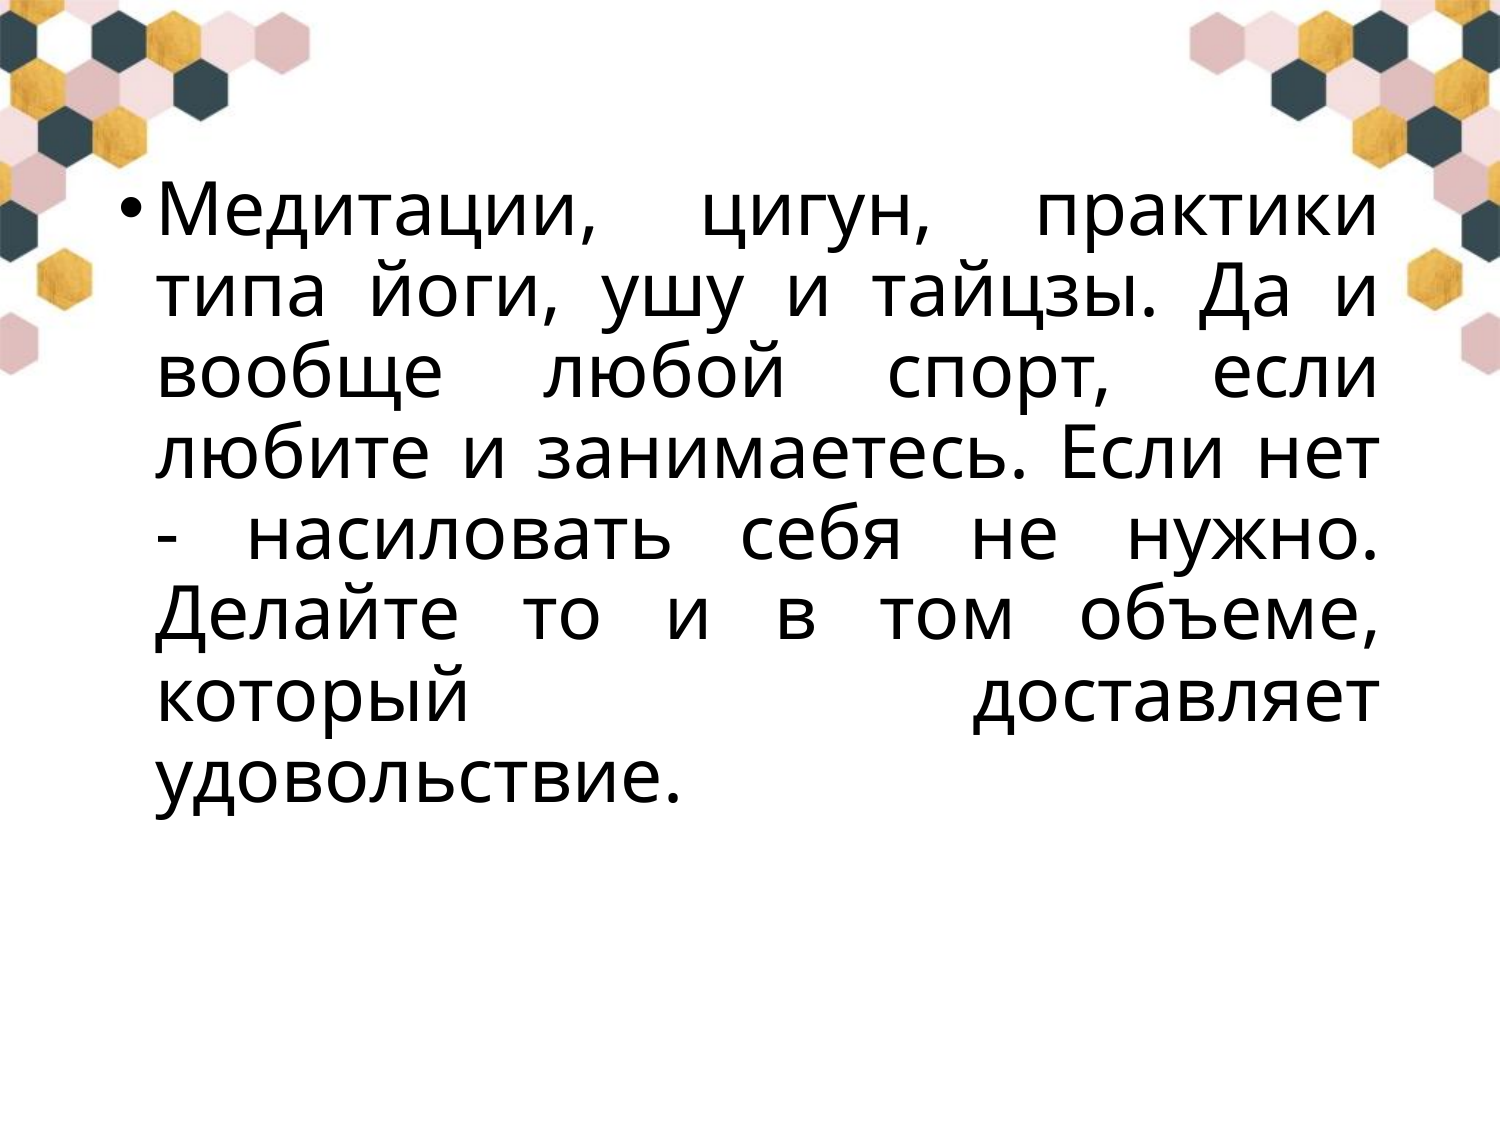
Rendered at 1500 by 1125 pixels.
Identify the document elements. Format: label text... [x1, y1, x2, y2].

list Медитации, цигун, практики типа йоги, ушу и тайцзы. Да и вообще любой спорт, если любите и занимаетесь. Если нет - насиловать себя не нужно. Делайте то и в том объеме, который доставляет удовольствие. [103, 163, 1397, 1014]
picture [0, 0, 1500, 1125]
